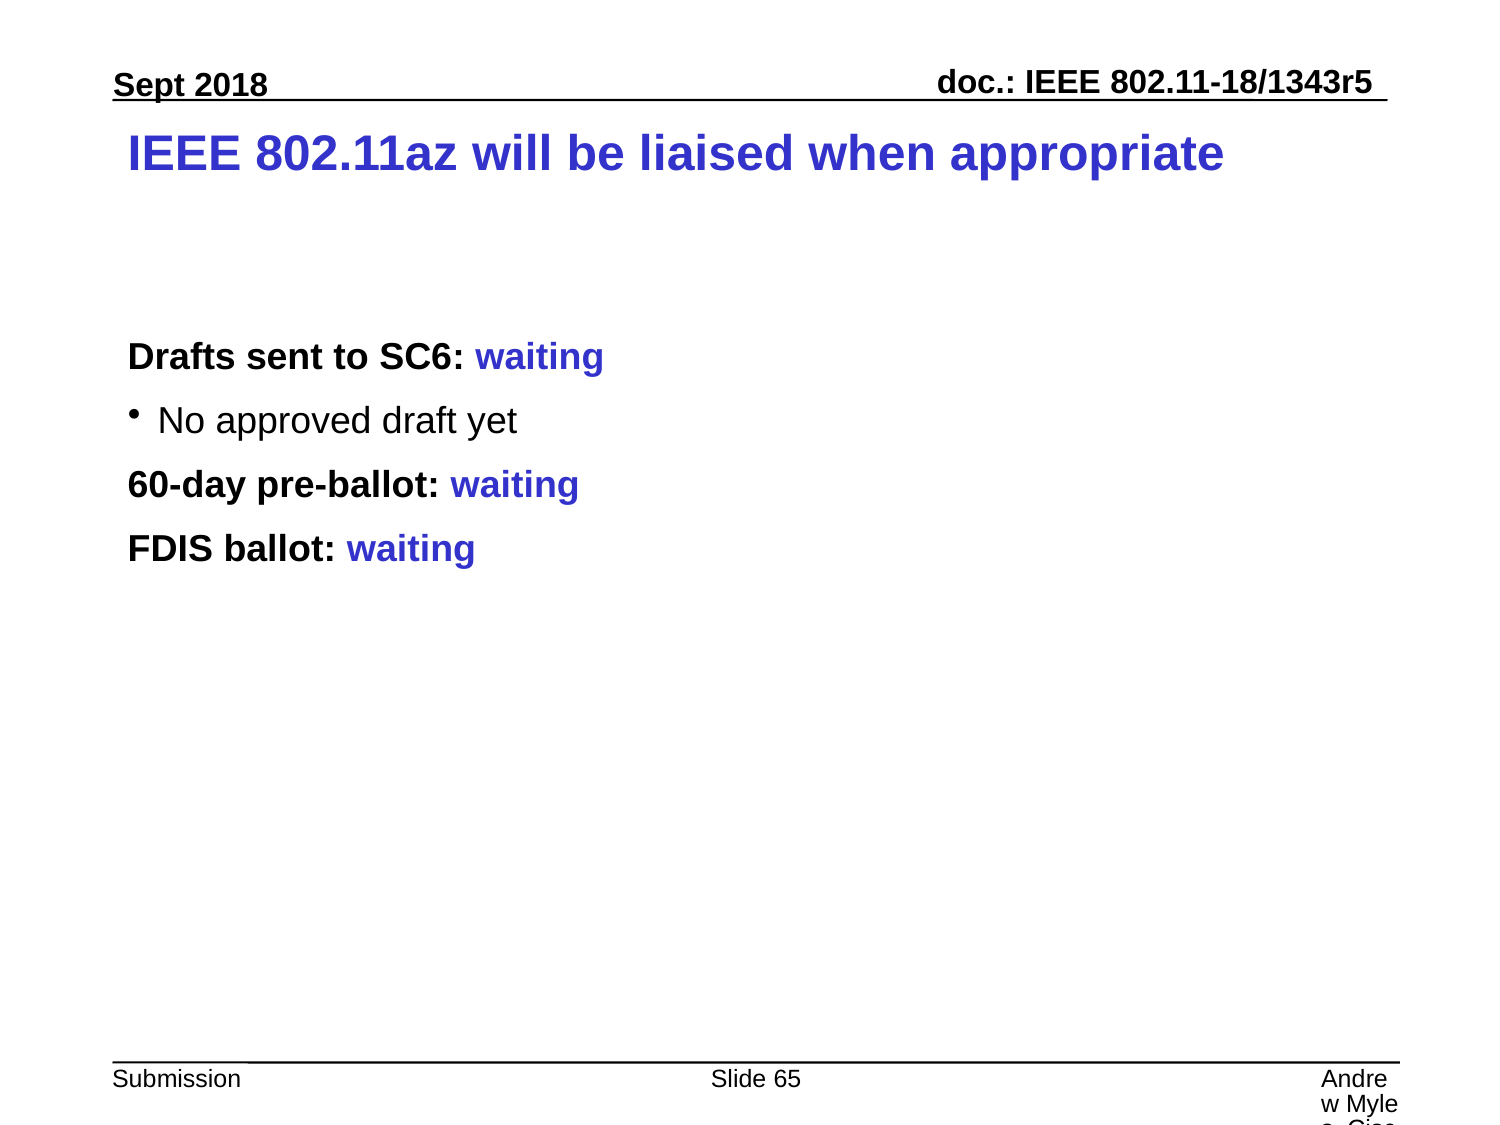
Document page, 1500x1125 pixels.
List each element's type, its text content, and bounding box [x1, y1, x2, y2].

slide_number Slide 65 [709, 1061, 803, 1093]
title IEEE 802.11az will be liaised when appropriate [112, 112, 1388, 288]
footer Andrew Myles, Cisco [1320, 1061, 1402, 1093]
list Drafts sent to SC6: waiting No approved draft yet 60-day pre-ballot: waiting FDIS ballot: waiting [112, 324, 1388, 1000]
